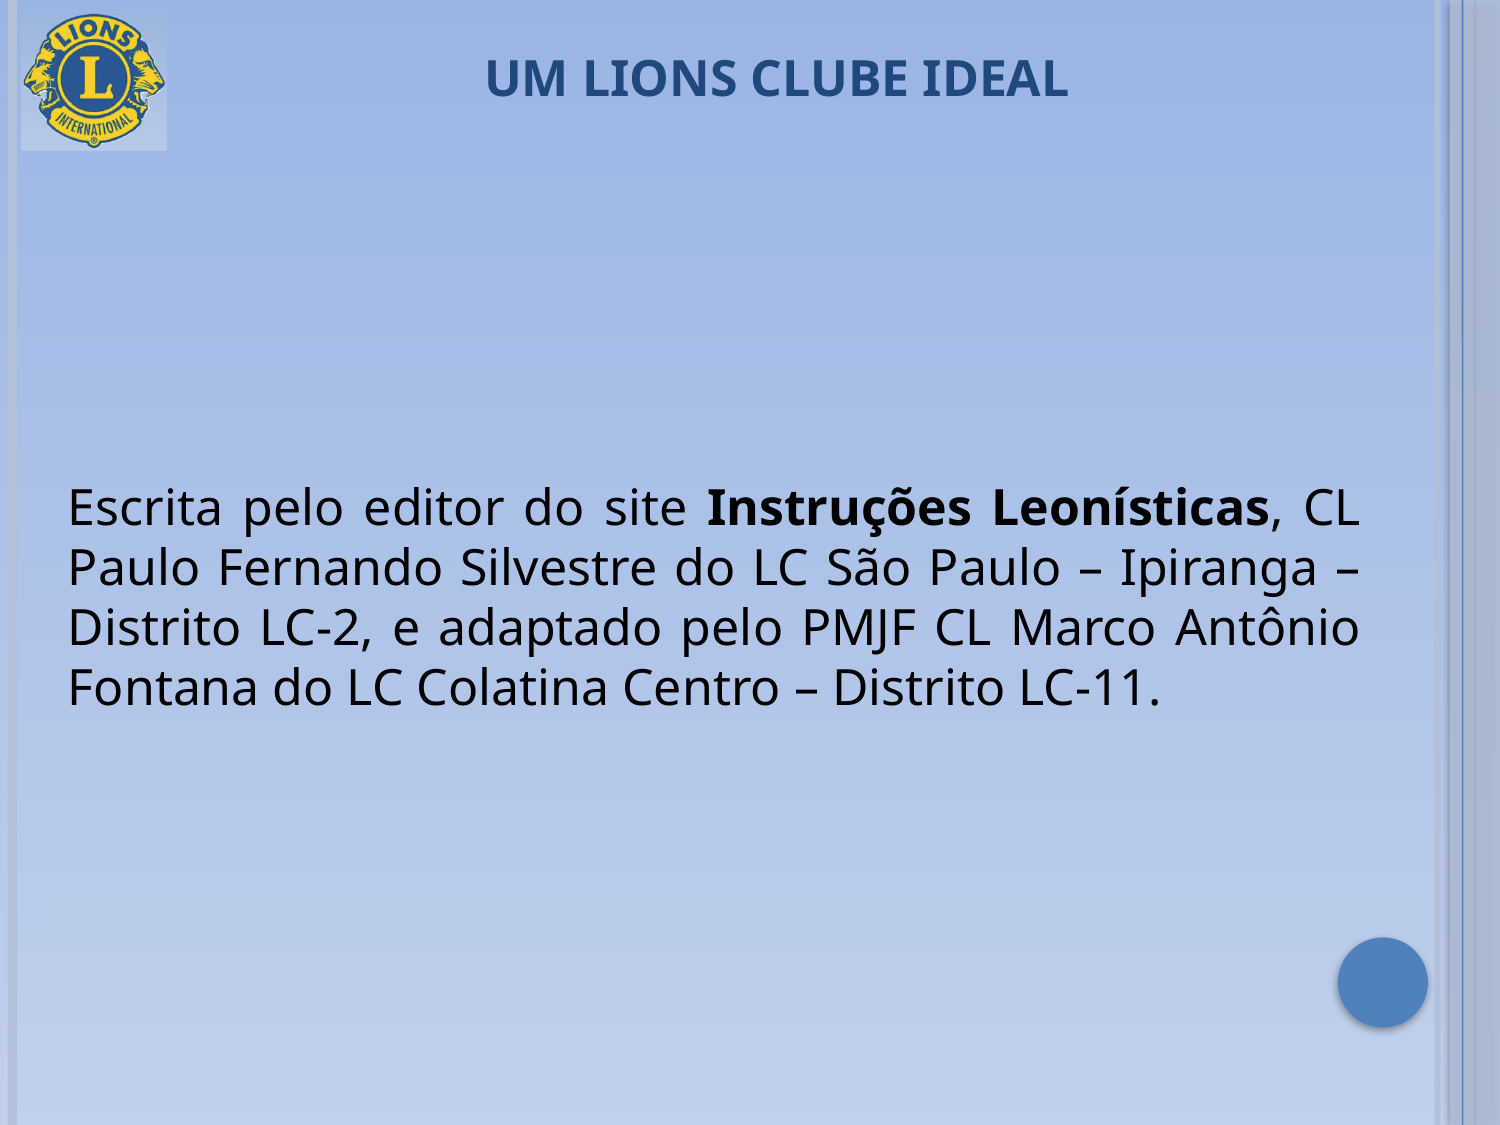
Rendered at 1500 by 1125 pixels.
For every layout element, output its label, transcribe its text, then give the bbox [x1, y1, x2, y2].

list Escrita pelo editor do site Instruções Leonísticas, CL Paulo Fernando Silvestre do LC São Paulo – Ipiranga – Distrito LC-2, e adaptado pelo PMJF CL Marco Antônio Fontana do LC Colatina Centro – Distrito LC-11. [53, 468, 1376, 953]
picture [20, 11, 167, 152]
title UM LIONS CLUBE IDEAL [166, 0, 1388, 114]
